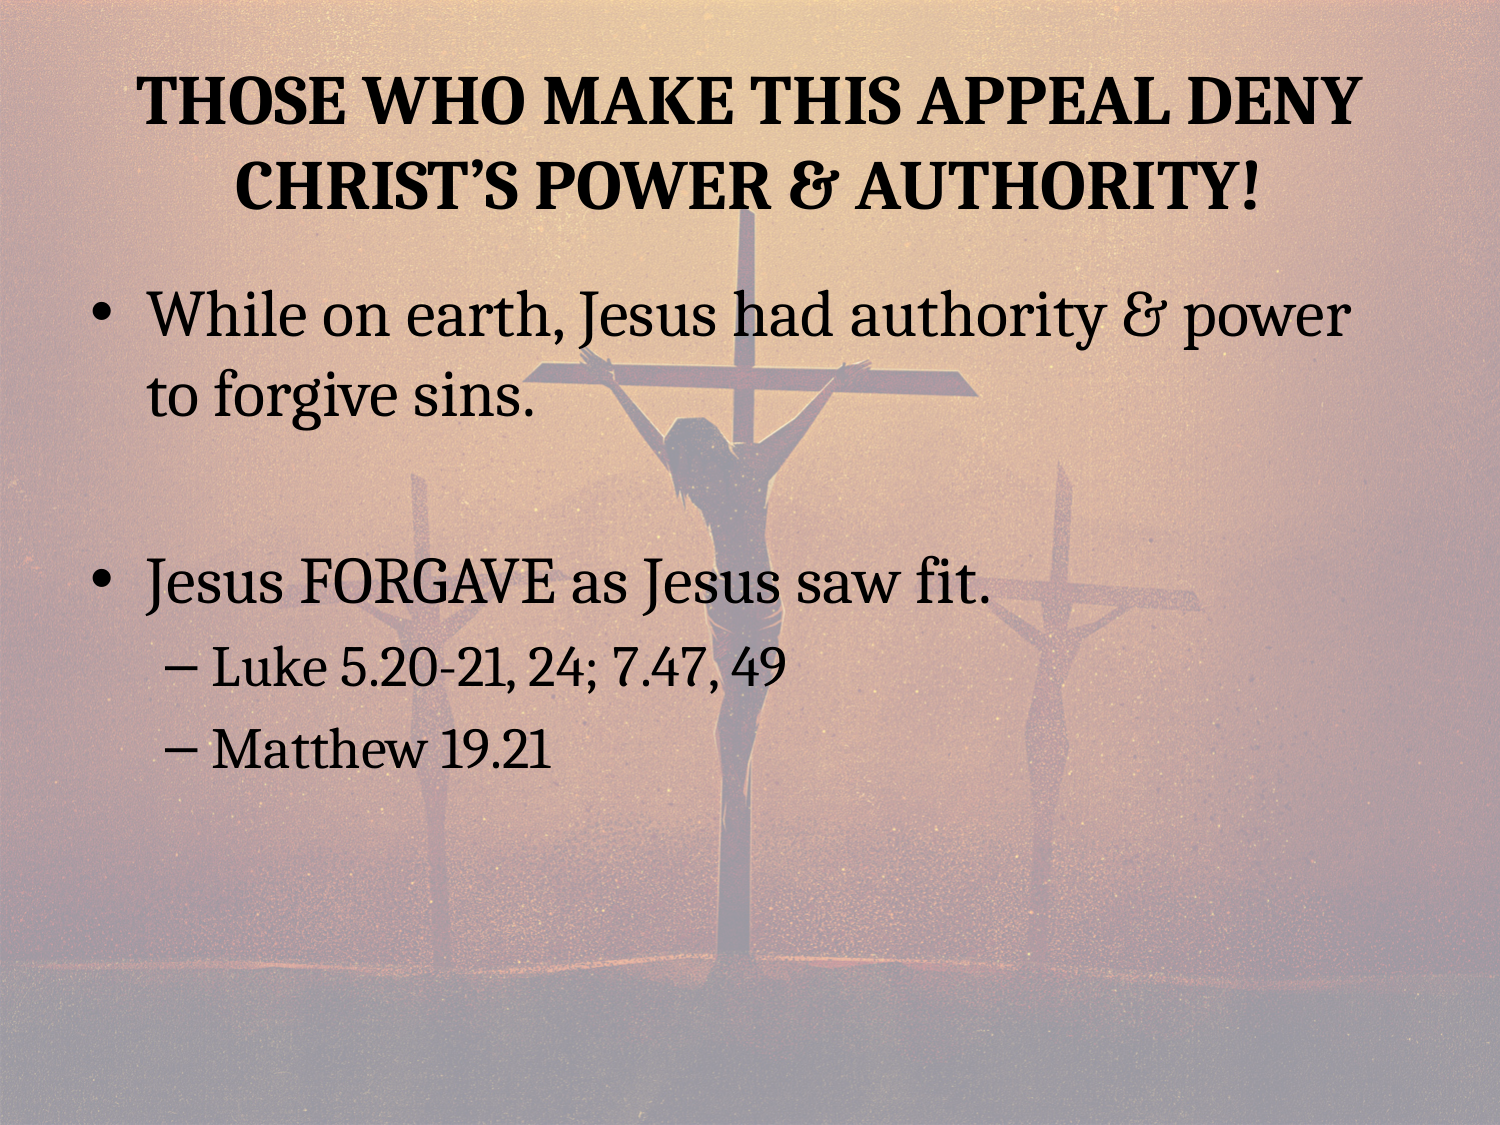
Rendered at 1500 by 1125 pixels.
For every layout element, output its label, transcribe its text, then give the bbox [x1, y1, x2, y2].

title Those Who Make This Appeal Deny Christ’s Power & Authority! [75, 45, 1425, 233]
list While on earth, Jesus had authority & power to forgive sins. Jesus FORGAVE as Jesus saw fit. Luke 5.20-21, 24; 7.47, 49 Matthew 19.21 [75, 262, 1425, 1005]
